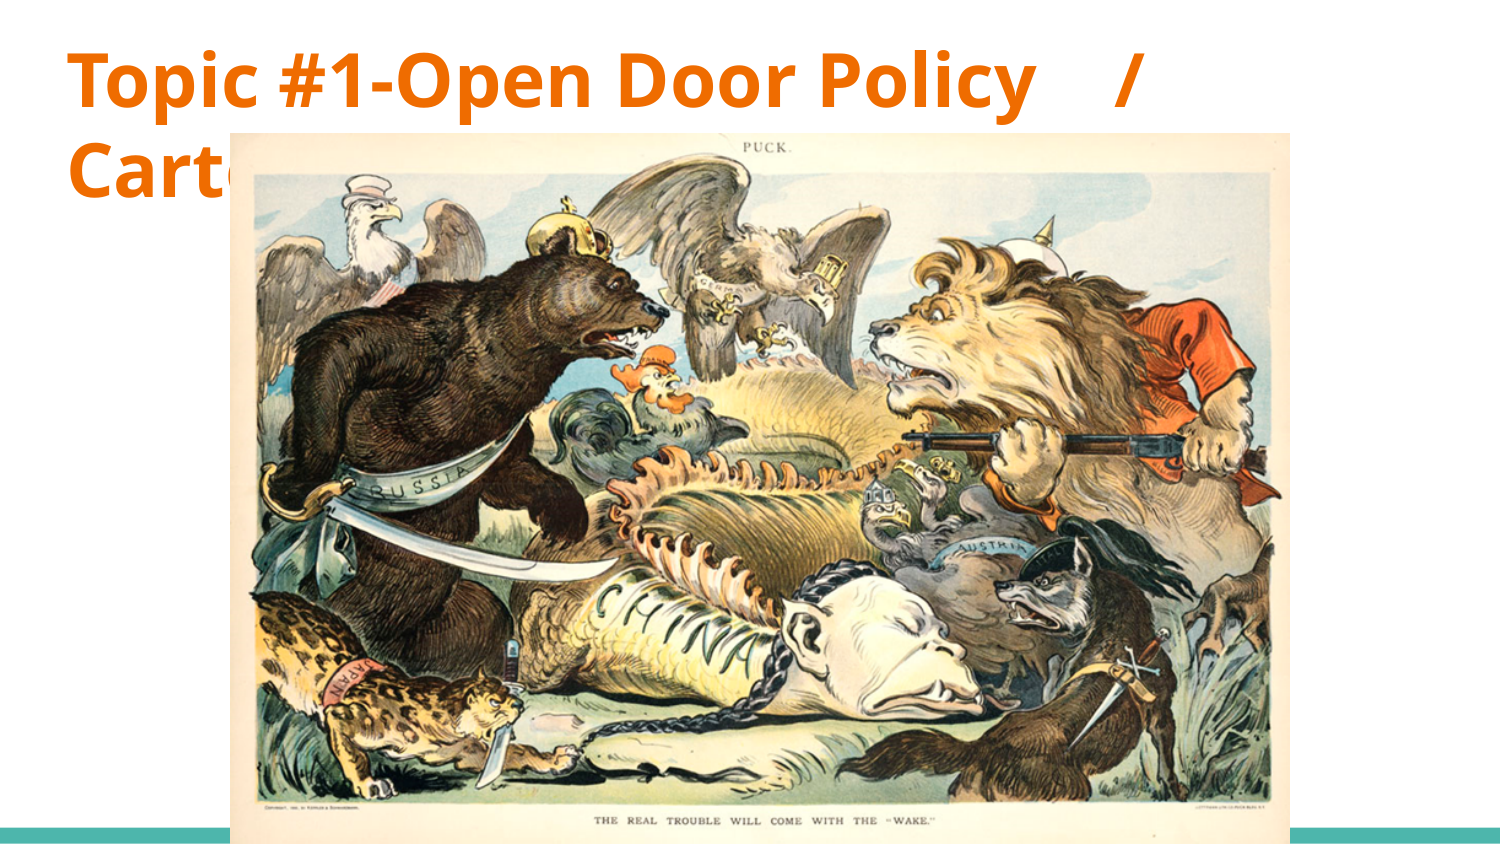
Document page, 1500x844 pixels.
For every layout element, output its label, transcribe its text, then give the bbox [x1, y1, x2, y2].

picture [230, 133, 1291, 844]
title Topic #1-Open Door Policy / Cartoon B [51, 17, 1449, 134]
